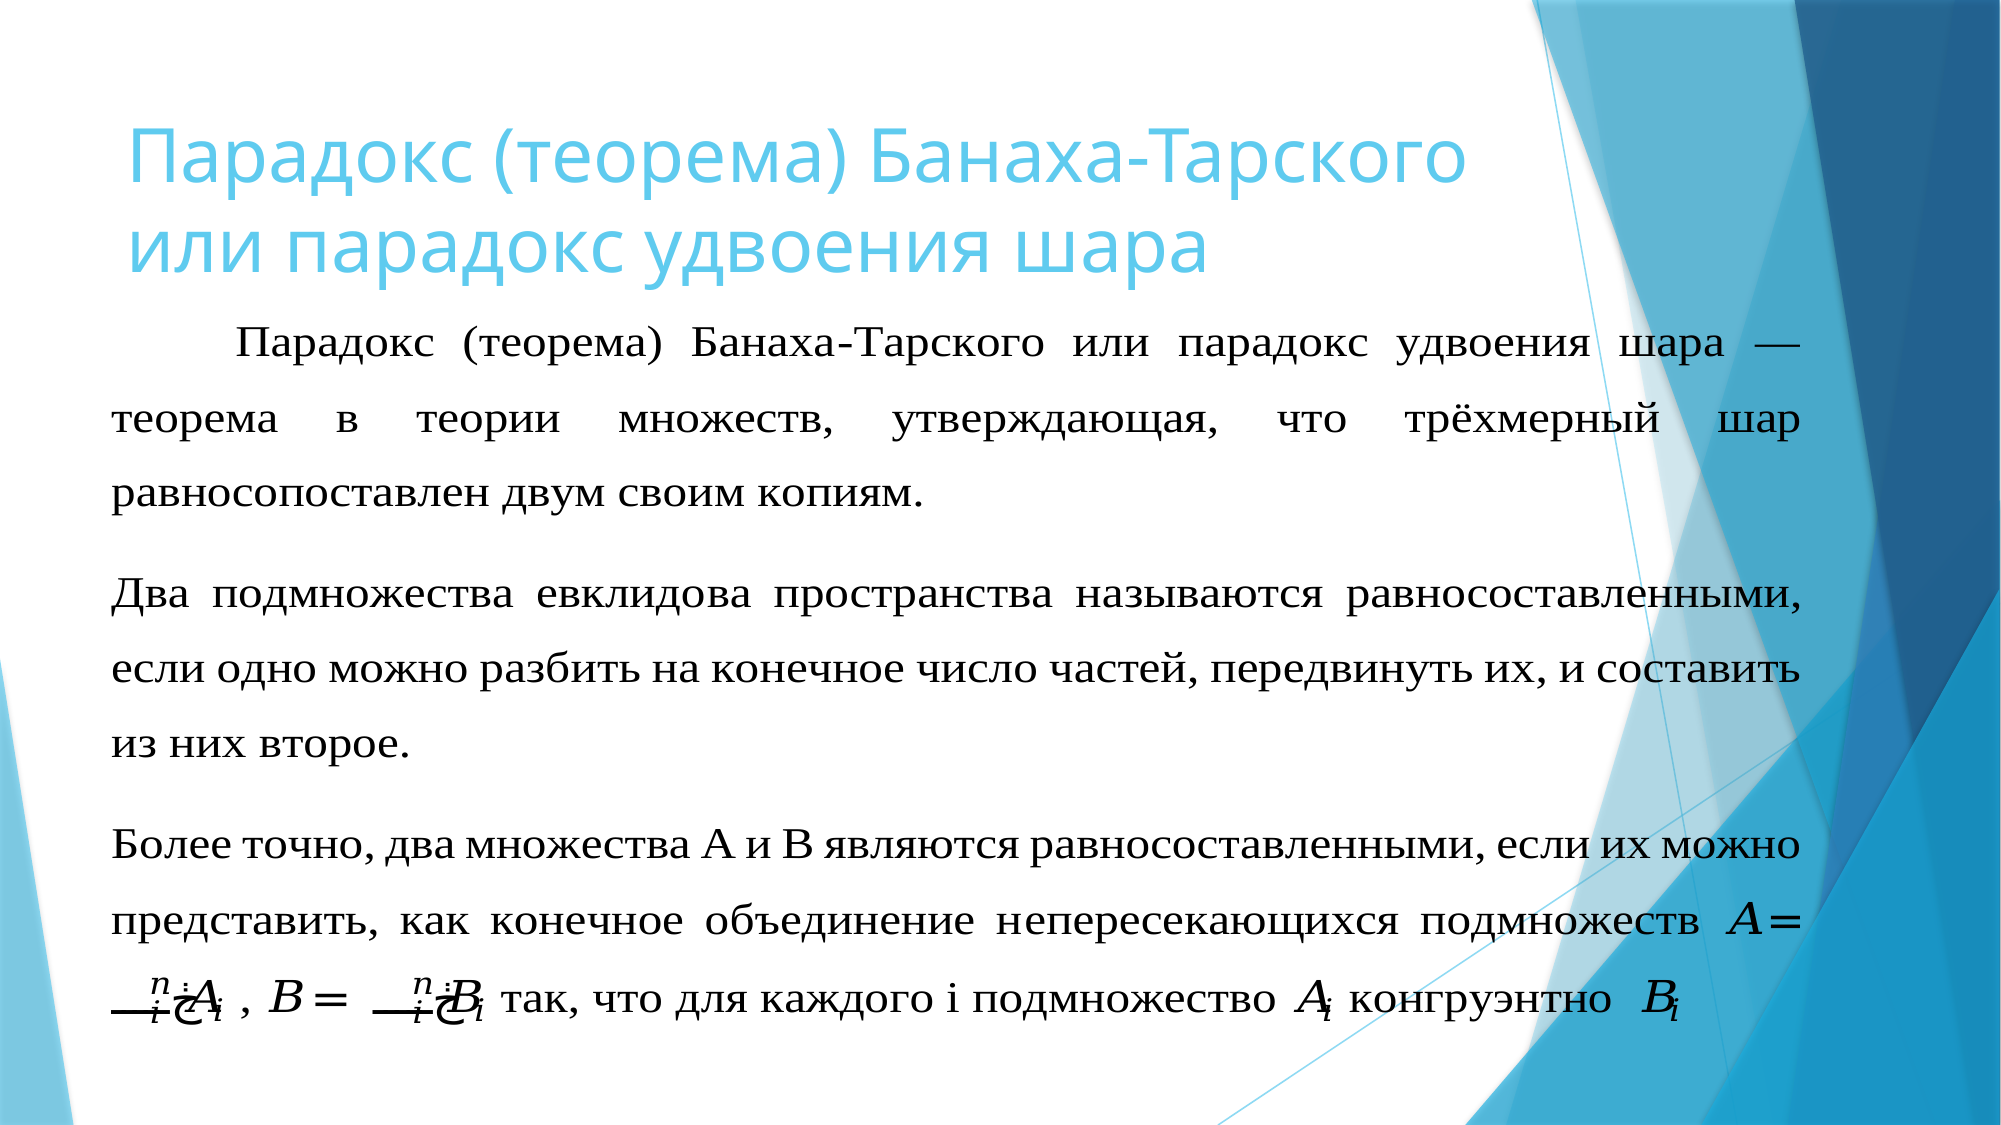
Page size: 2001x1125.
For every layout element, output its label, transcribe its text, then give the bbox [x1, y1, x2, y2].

title Парадокс (теорема) Банаха-Тарского или парадокс удвоения шара [111, 99, 1522, 316]
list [110, 316, 1801, 1076]
